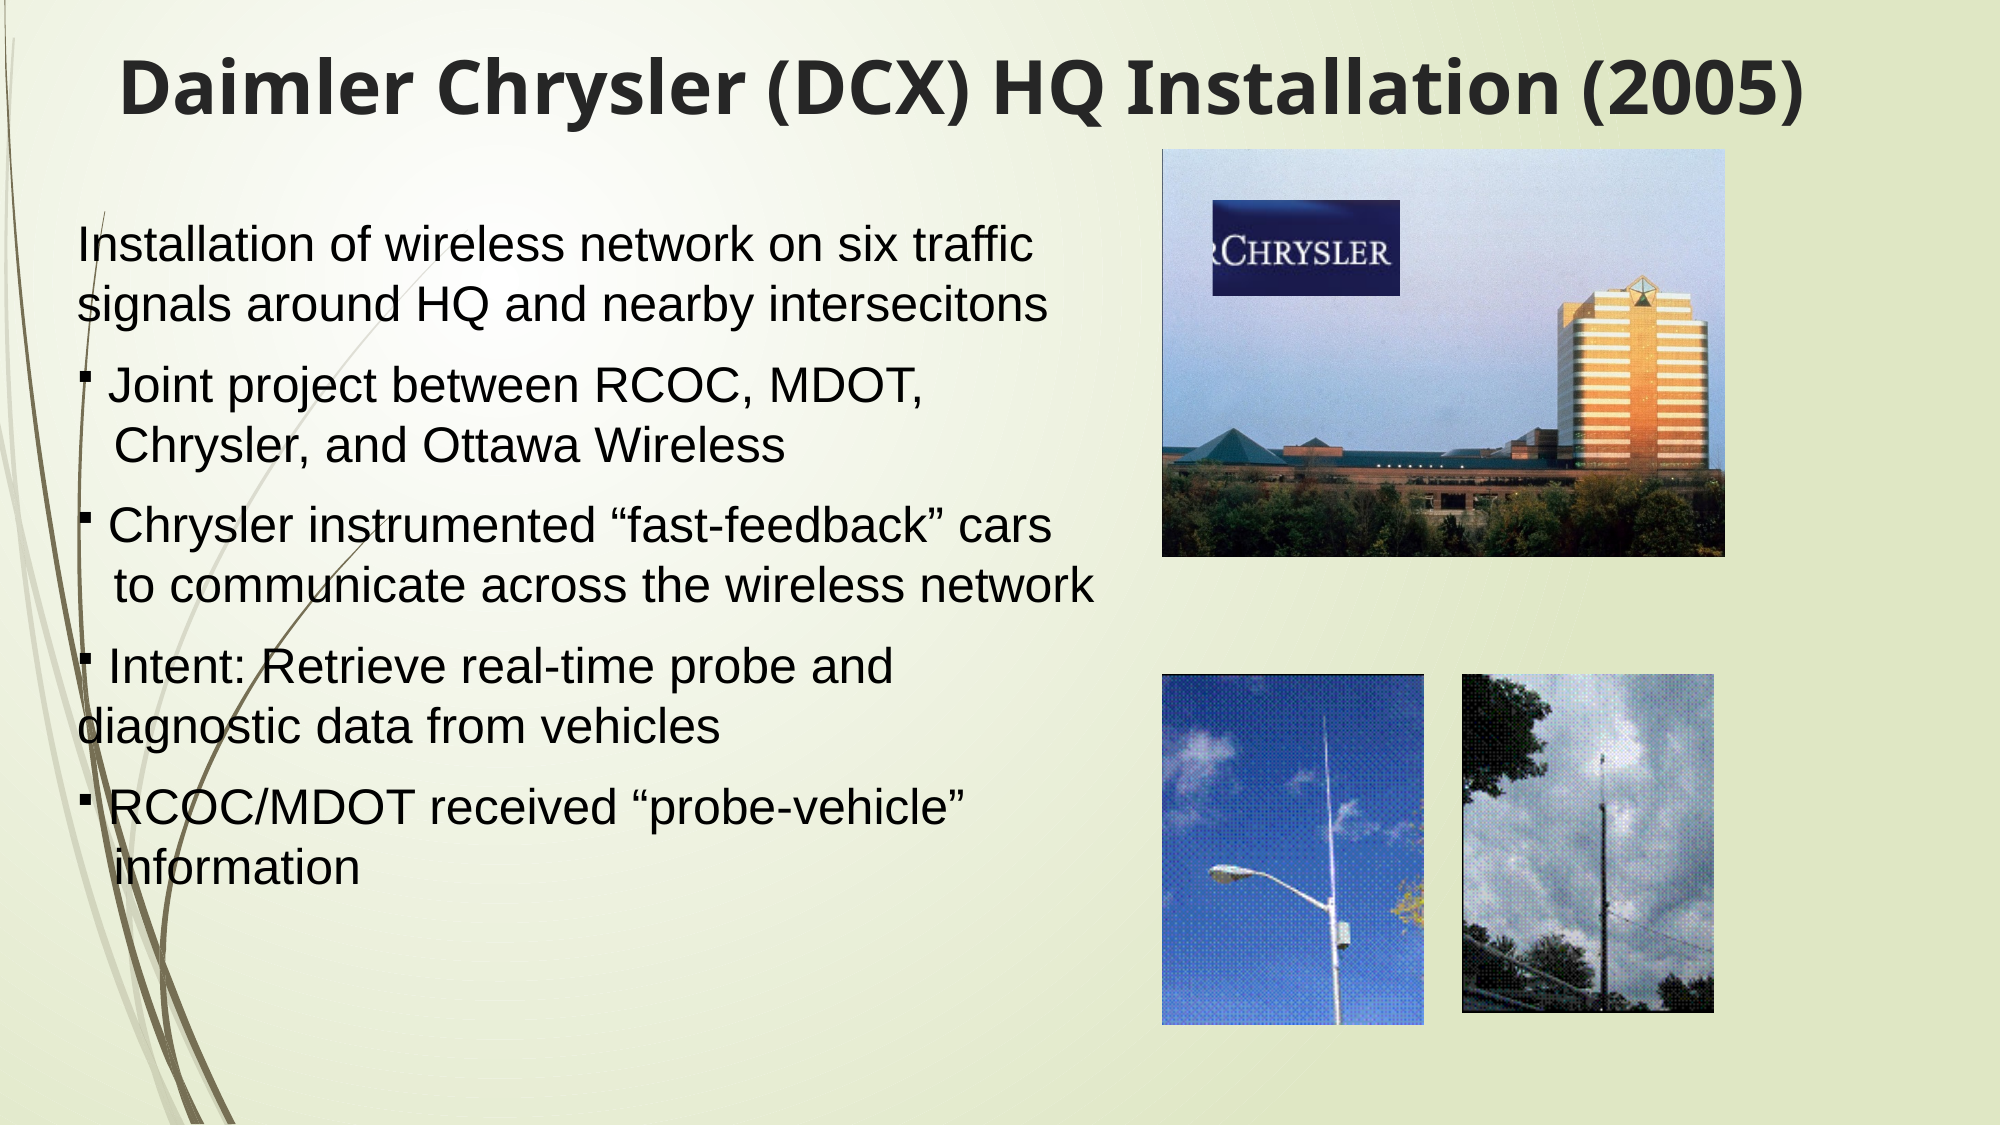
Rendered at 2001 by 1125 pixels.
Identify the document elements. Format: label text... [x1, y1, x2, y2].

picture [1462, 674, 1714, 1013]
subtitle Installation of wireless network on six traffic signals around HQ and nearby intersecitons Joint project between RCOC, MDOT, Chrysler, and Ottawa Wireless Chrysler instrumented “fast-feedback” cars to communicate across the wireless network Intent: Retrieve real-time probe and diagnostic data from vehicles RCOC/MDOT received “probe-vehicle” information [61, 203, 1124, 1029]
picture [1162, 149, 1726, 557]
title Daimler Chrysler (DCX) HQ Installation (2005) [102, 37, 1893, 138]
picture [1162, 674, 1425, 1026]
